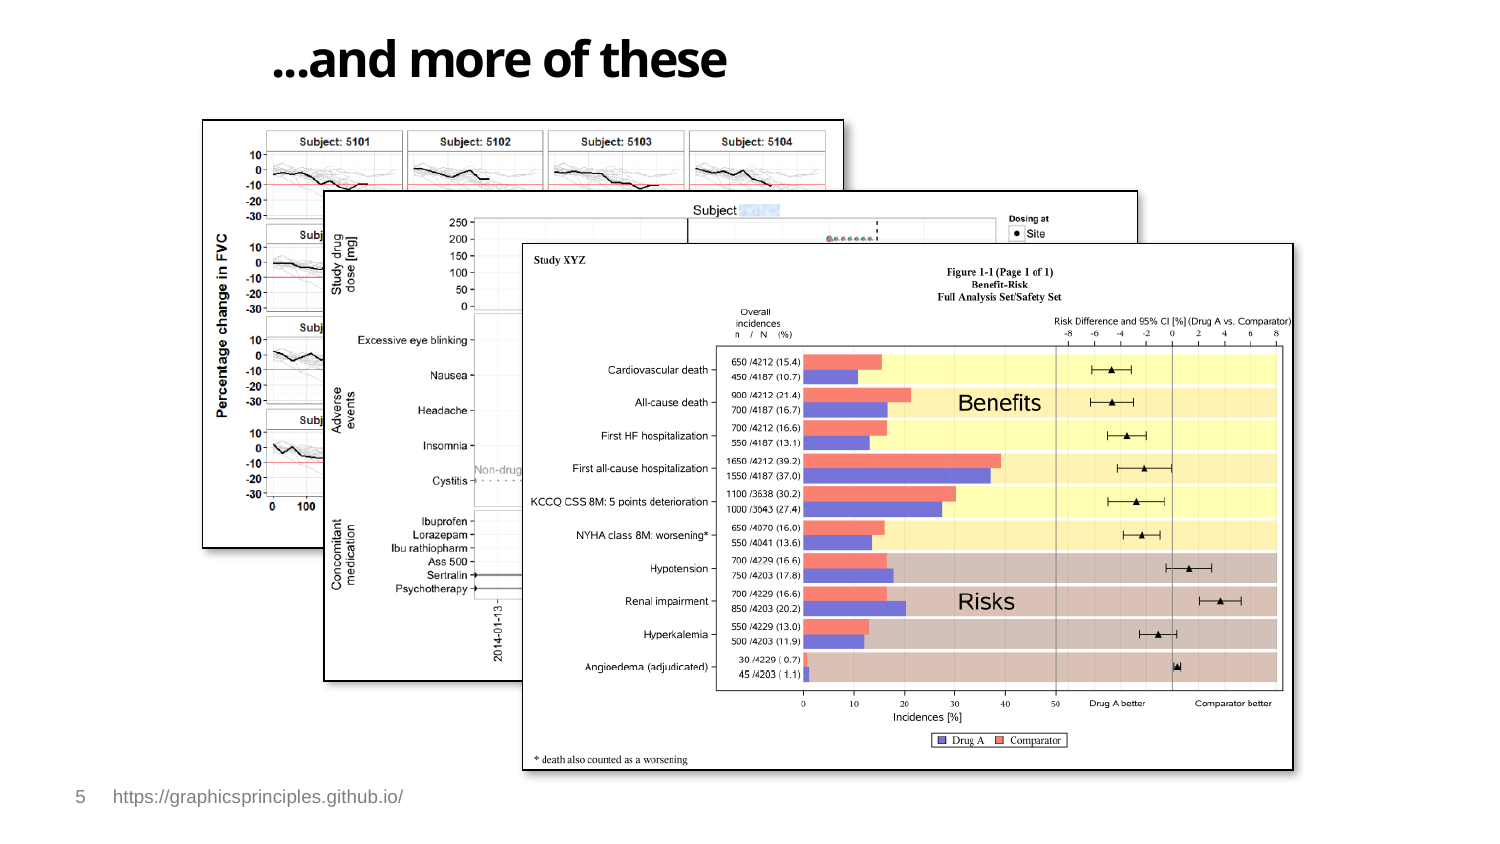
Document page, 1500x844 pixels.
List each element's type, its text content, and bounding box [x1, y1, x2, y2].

picture [202, 120, 1293, 770]
slide_number 5 [75, 784, 112, 822]
footer https://graphicsprinciples.github.io/ [112, 784, 735, 822]
title ...and more of these [271, 34, 1229, 153]
